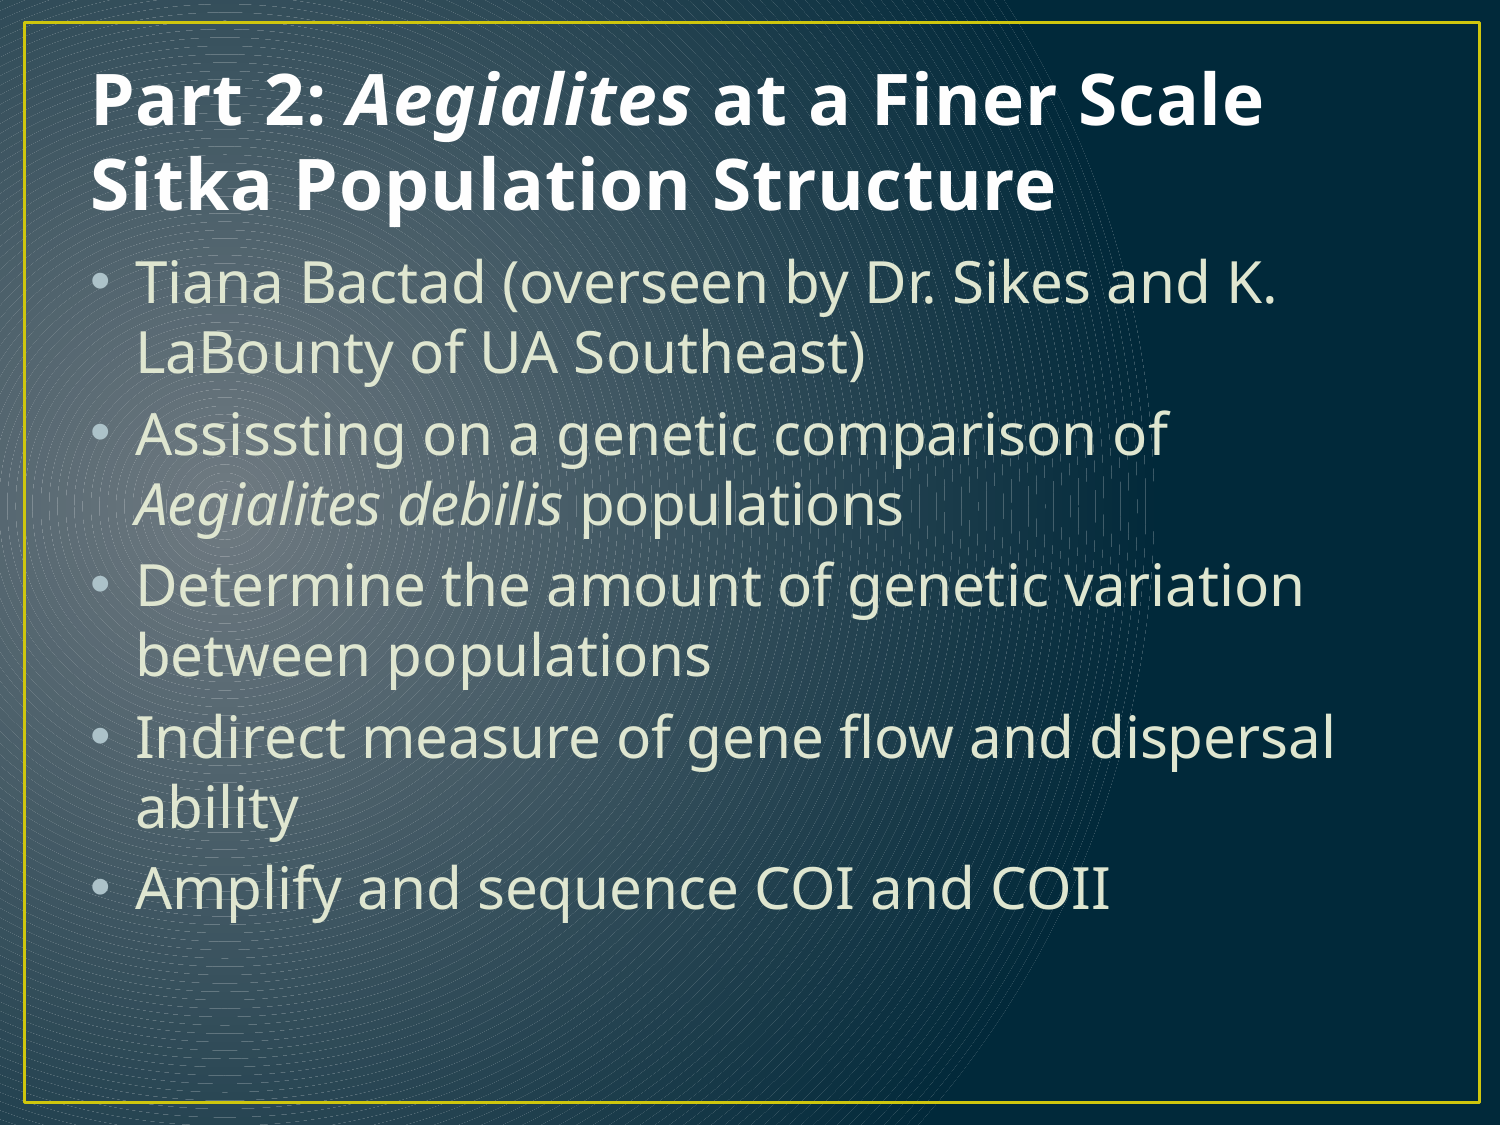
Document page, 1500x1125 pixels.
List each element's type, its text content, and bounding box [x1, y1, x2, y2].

title Part 2: Aegialites at a Finer Scale Sitka Population Structure [75, 45, 1425, 233]
list Tiana Bactad (overseen by Dr. Sikes and K. LaBounty of UA Southeast) Assissting on a genetic comparison of Aegialites debilis populations Determine the amount of genetic variation between populations Indirect measure of gene flow and dispersal ability Amplify and sequence COI and COII [75, 237, 1438, 1063]
